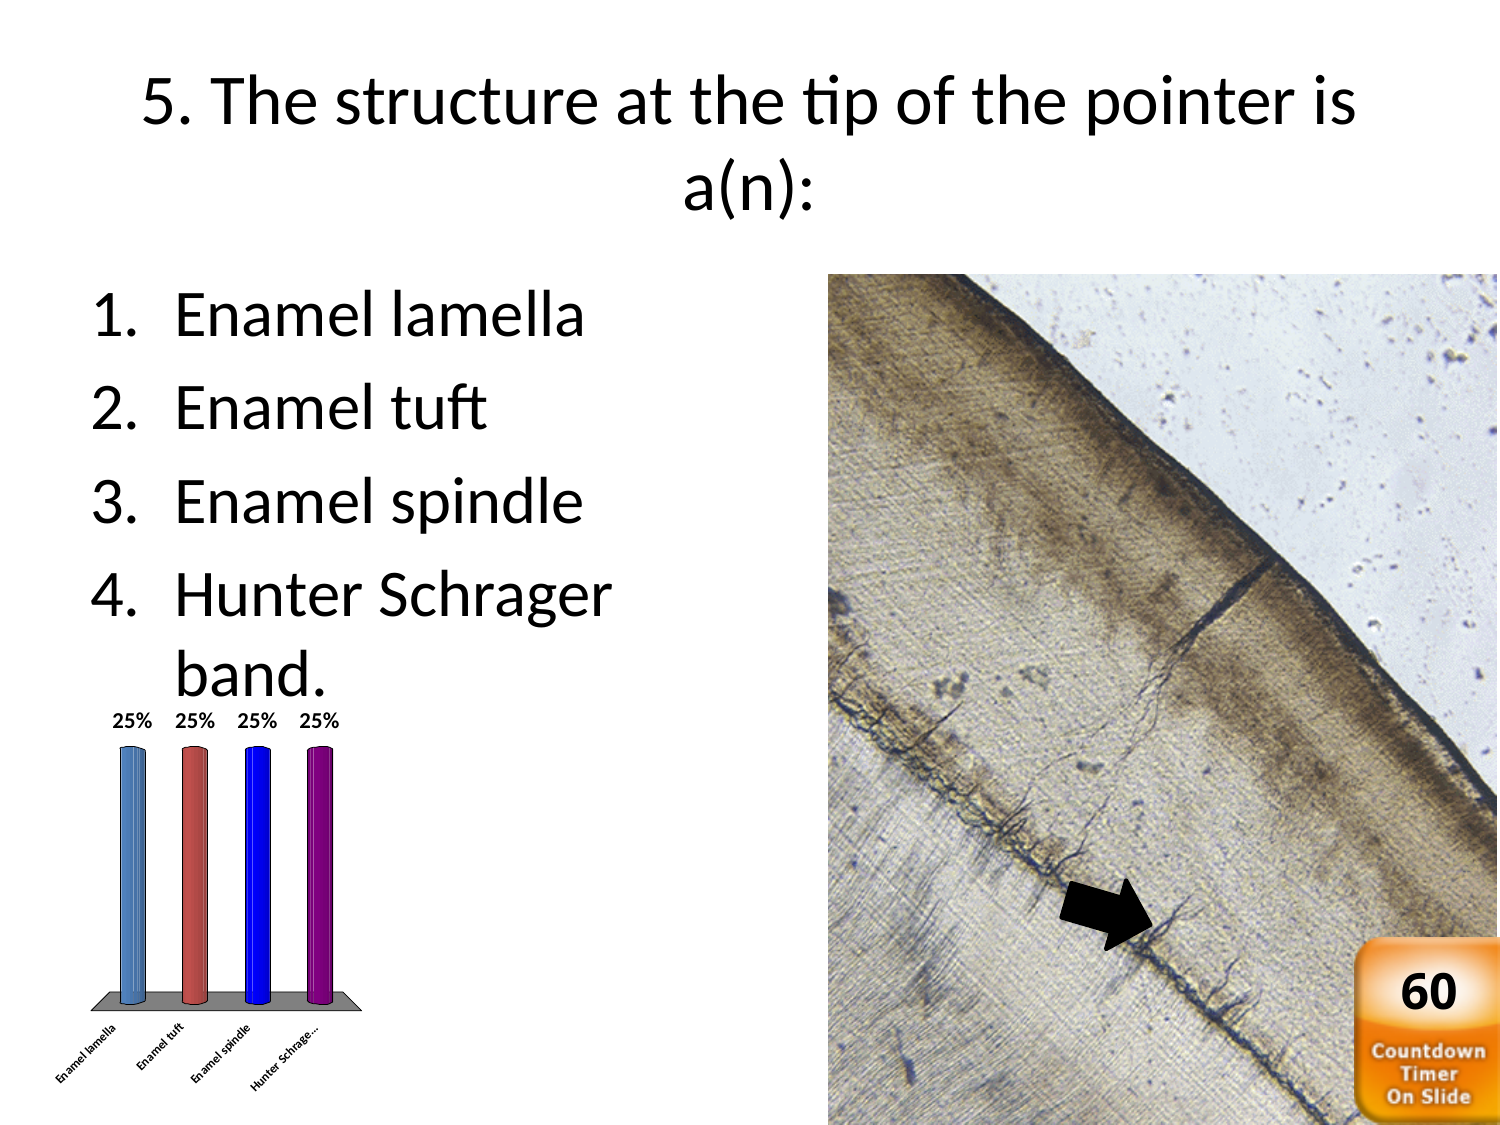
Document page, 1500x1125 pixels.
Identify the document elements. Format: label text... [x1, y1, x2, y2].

title 5. The structure at the tip of the pointer is a(n): [75, 45, 1425, 233]
list Enamel lamella Enamel tuft Enamel spindle Hunter Schrager band. [75, 262, 750, 1005]
picture [828, 274, 1497, 1125]
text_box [3, 699, 382, 1125]
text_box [1353, 937, 1500, 1125]
